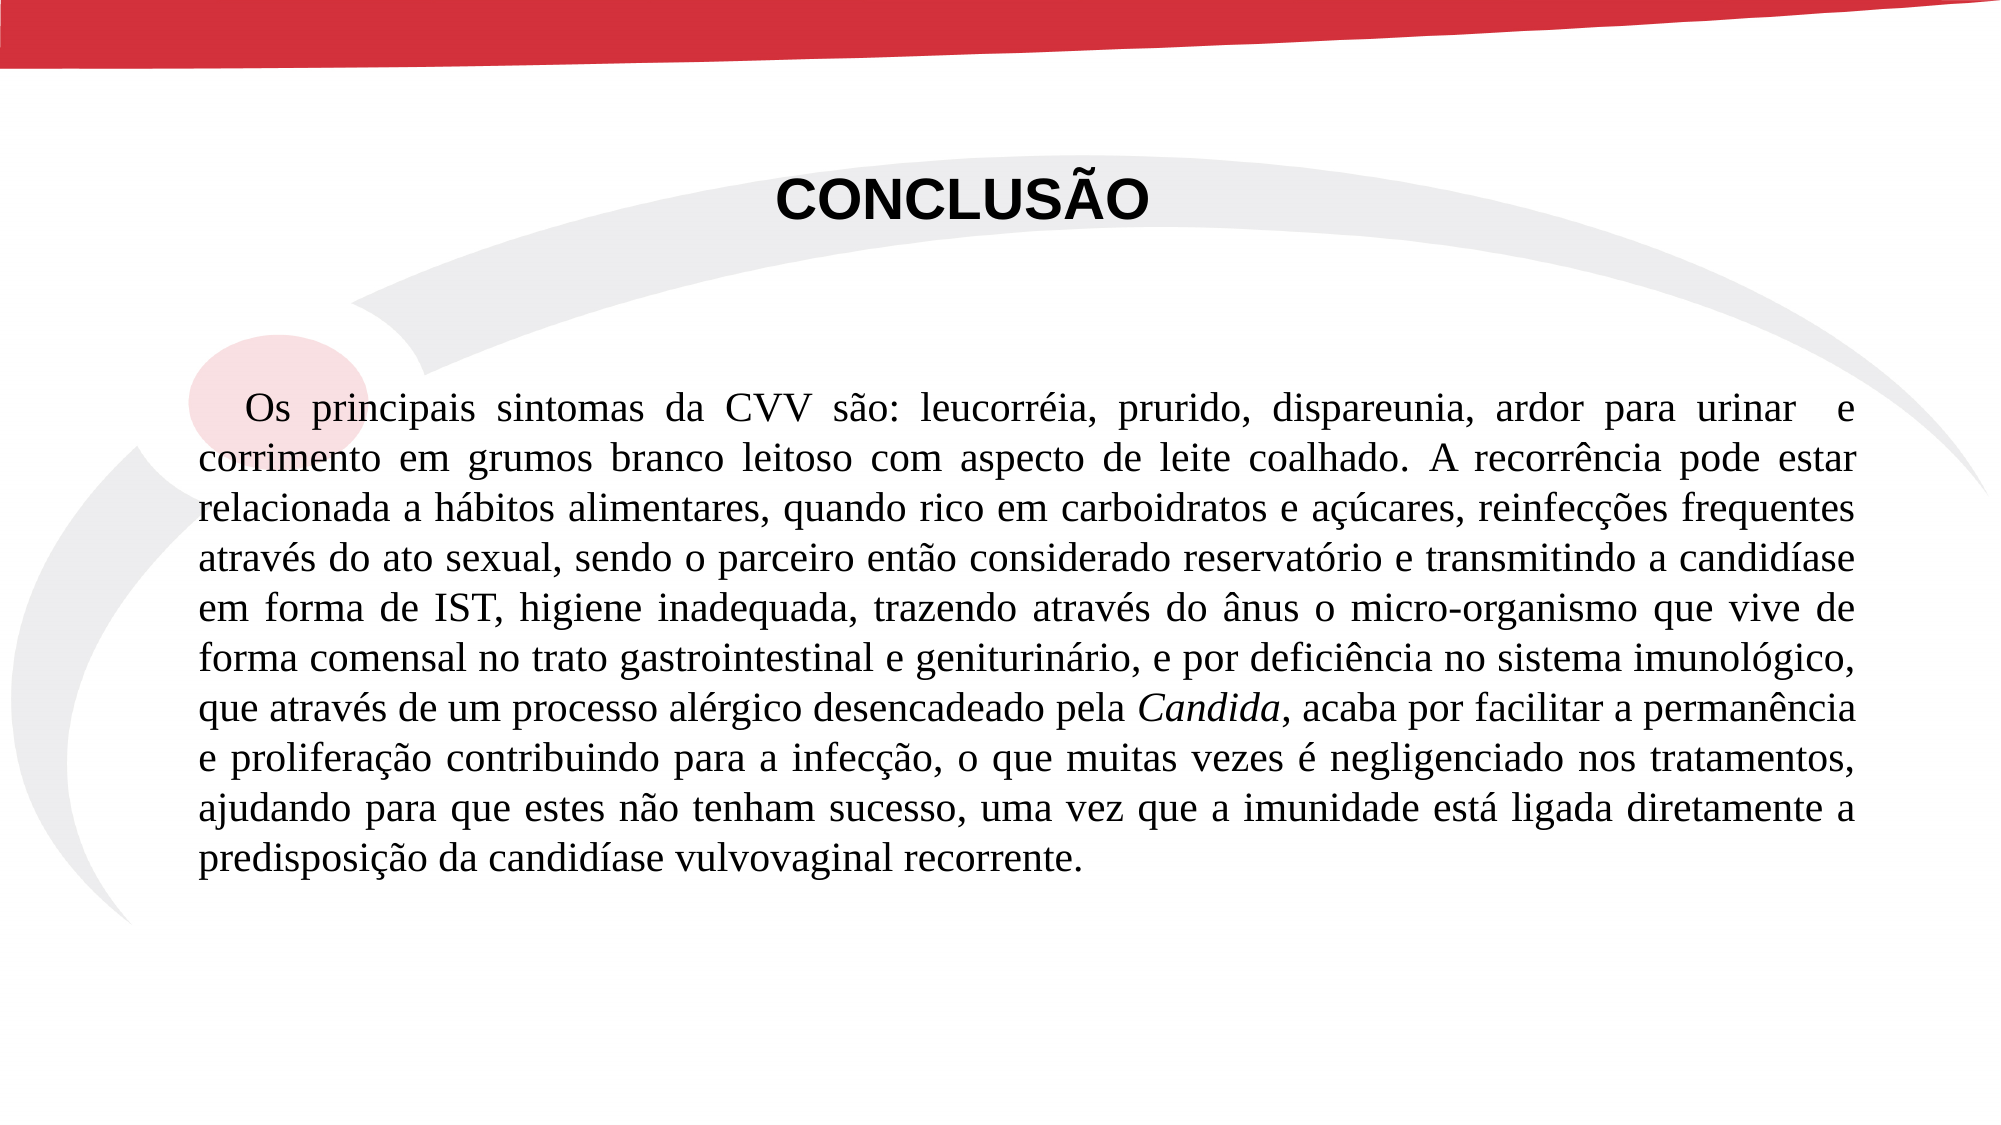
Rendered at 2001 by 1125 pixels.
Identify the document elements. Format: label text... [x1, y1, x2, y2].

text_box Os principais sintomas da CVV são: leucorréia, prurido, dispareunia, ardor para urinar e corrimento em grumos branco leitoso com aspecto de leite coalhado. A recorrência pode estar relacionada a hábitos alimentares, quando rico em carboidratos e açúcares, reinfecções frequentes através do ato sexual, sendo o parceiro então considerado reservatório e transmitindo a candidíase em forma de IST, higiene inadequada, trazendo através do ânus o micro-organismo que vive de forma comensal no trato gastrointestinal e geniturinário, e por deficiência no sistema imunológico, que através de um processo alérgico desencadeado pela Candida, acaba por facilitar a permanência e proliferação contribuindo para a infecção, o que muitas vezes é negligenciado nos tratamentos, ajudando para que estes não tenham sucesso, uma vez que a imunidade está ligada diretamente a predisposição da candidíase vulvovaginal recorrente. [127, 309, 1872, 1073]
picture [0, 0, 2001, 1125]
text_box CONCLUSÃO [288, 102, 1638, 290]
